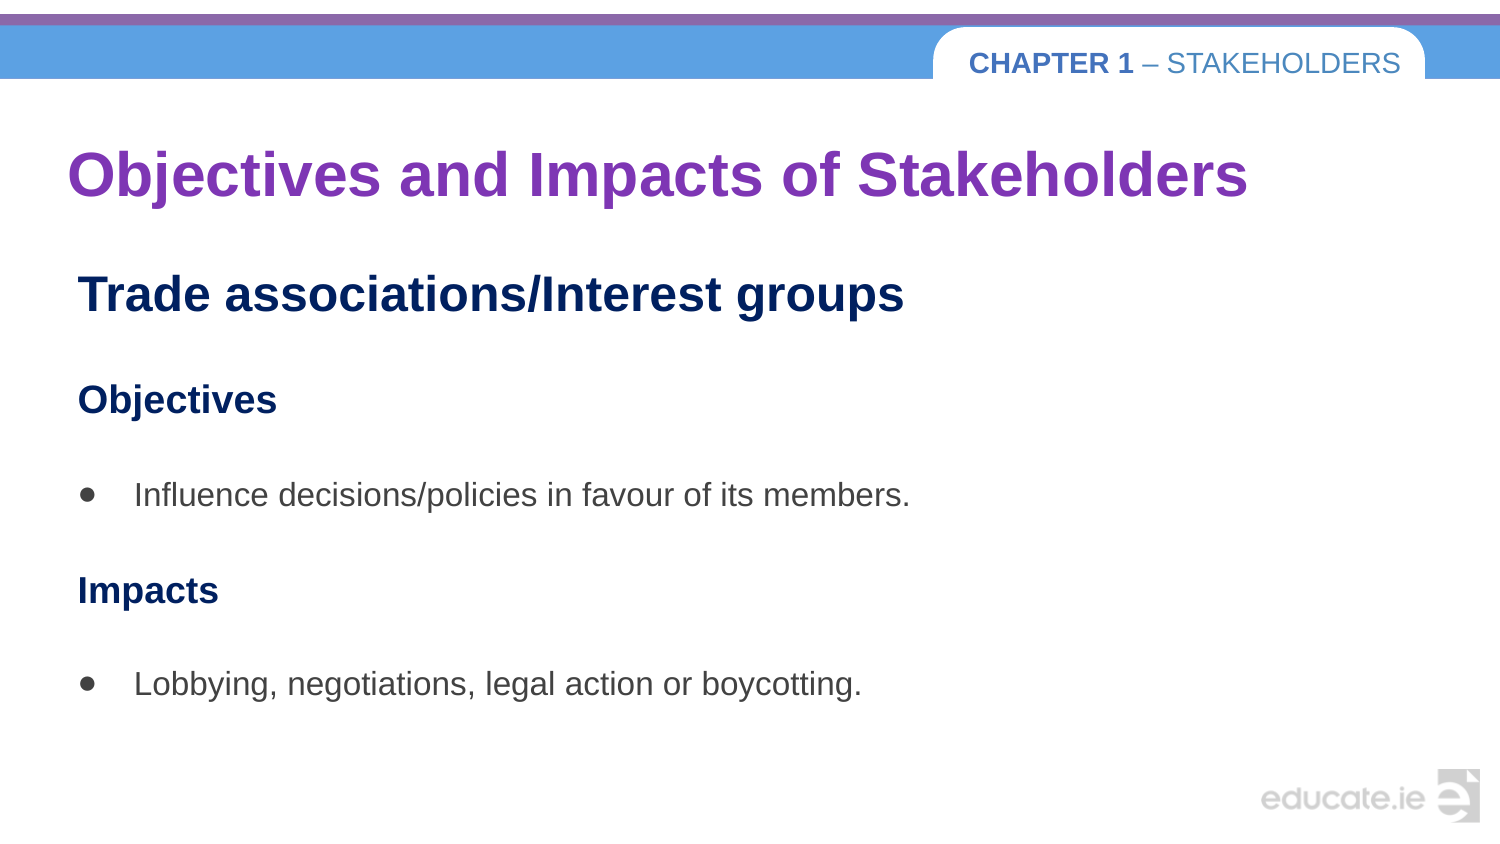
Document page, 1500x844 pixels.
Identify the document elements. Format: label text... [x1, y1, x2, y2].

list Trade associations/Interest groups Objectives Influence decisions/policies in favour of its members. Impacts Lobbying, negotiations, legal action or boycotting. [43, 237, 1467, 808]
title Objectives and Impacts of Stakeholders [52, 103, 1450, 224]
